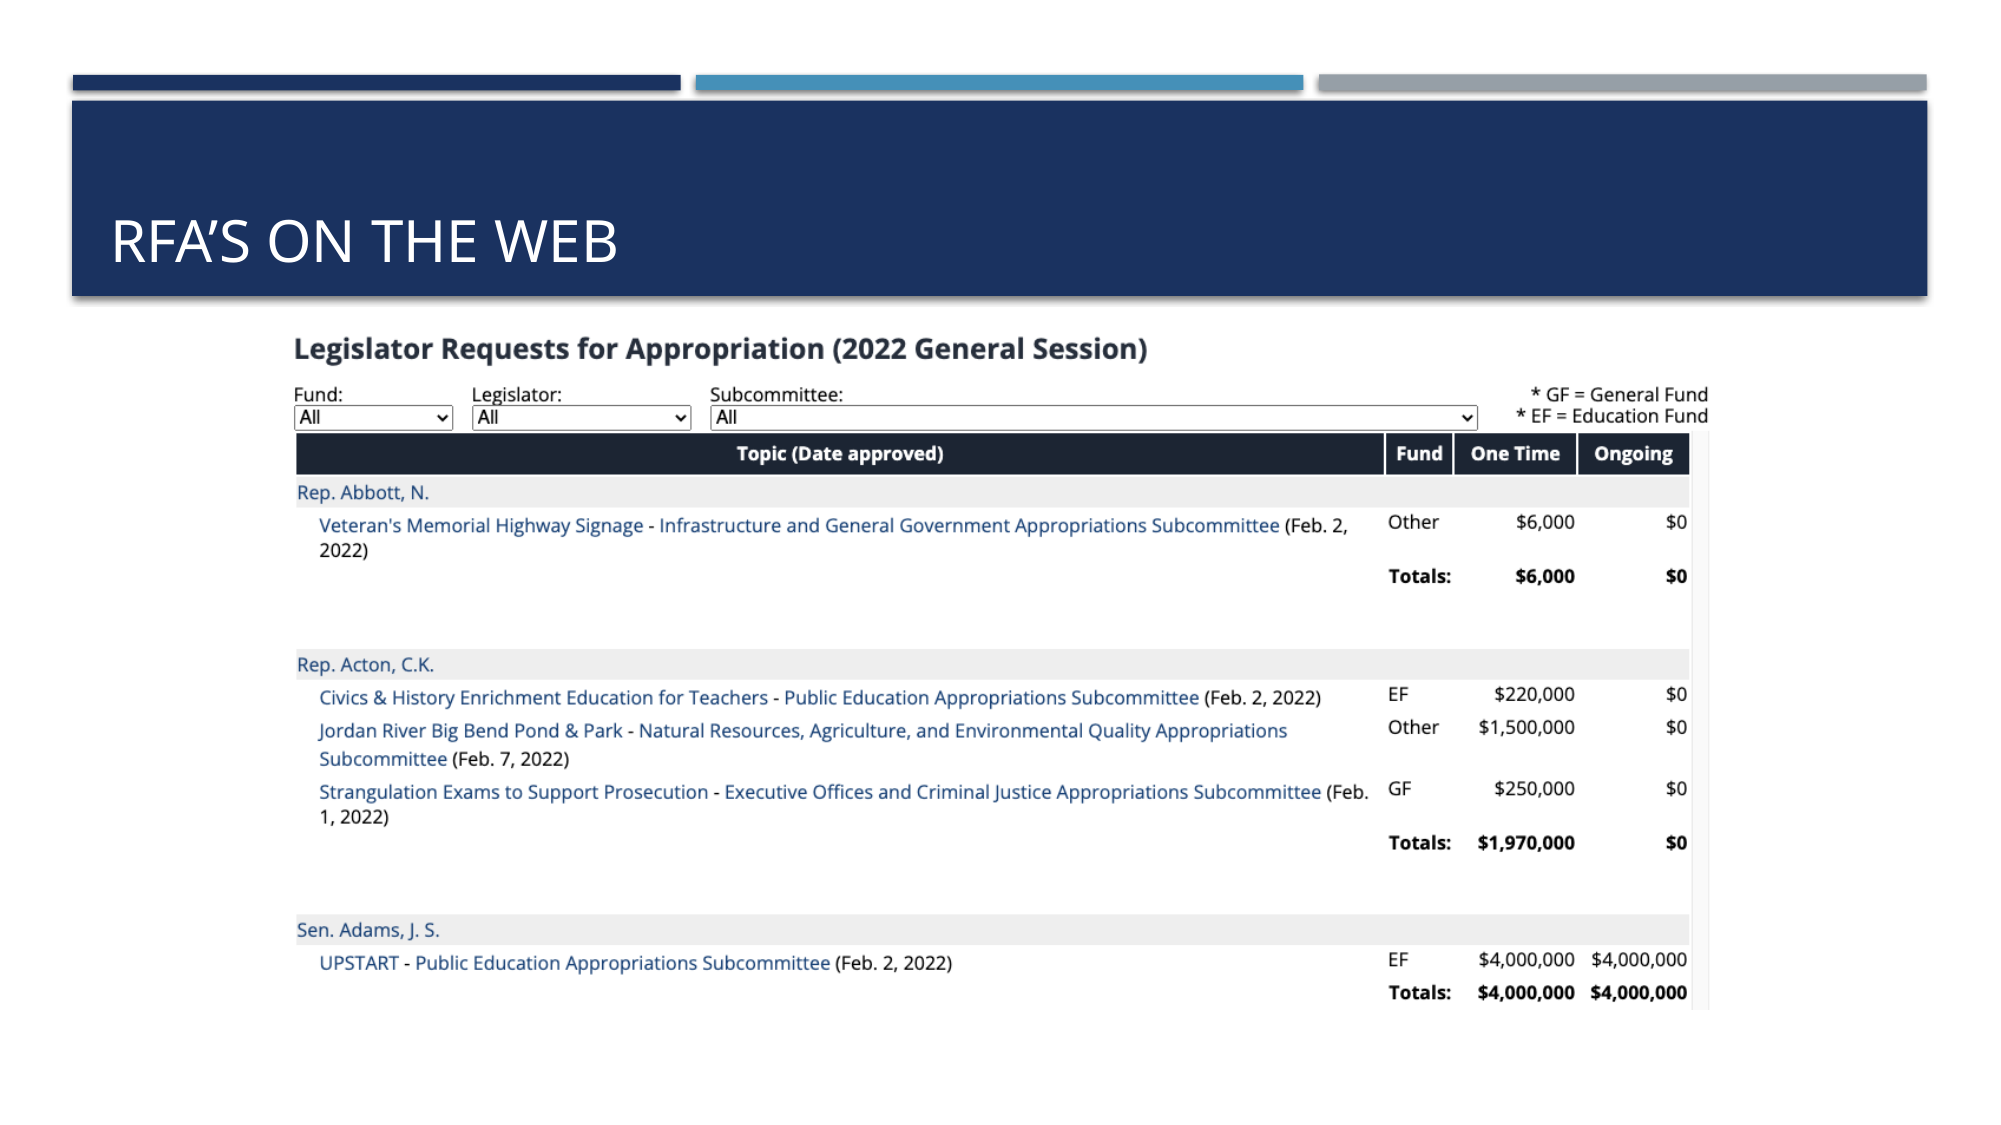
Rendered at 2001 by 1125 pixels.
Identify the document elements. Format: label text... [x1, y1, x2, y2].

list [279, 325, 1720, 1011]
title RFA’s on the Web [95, 115, 1905, 282]
